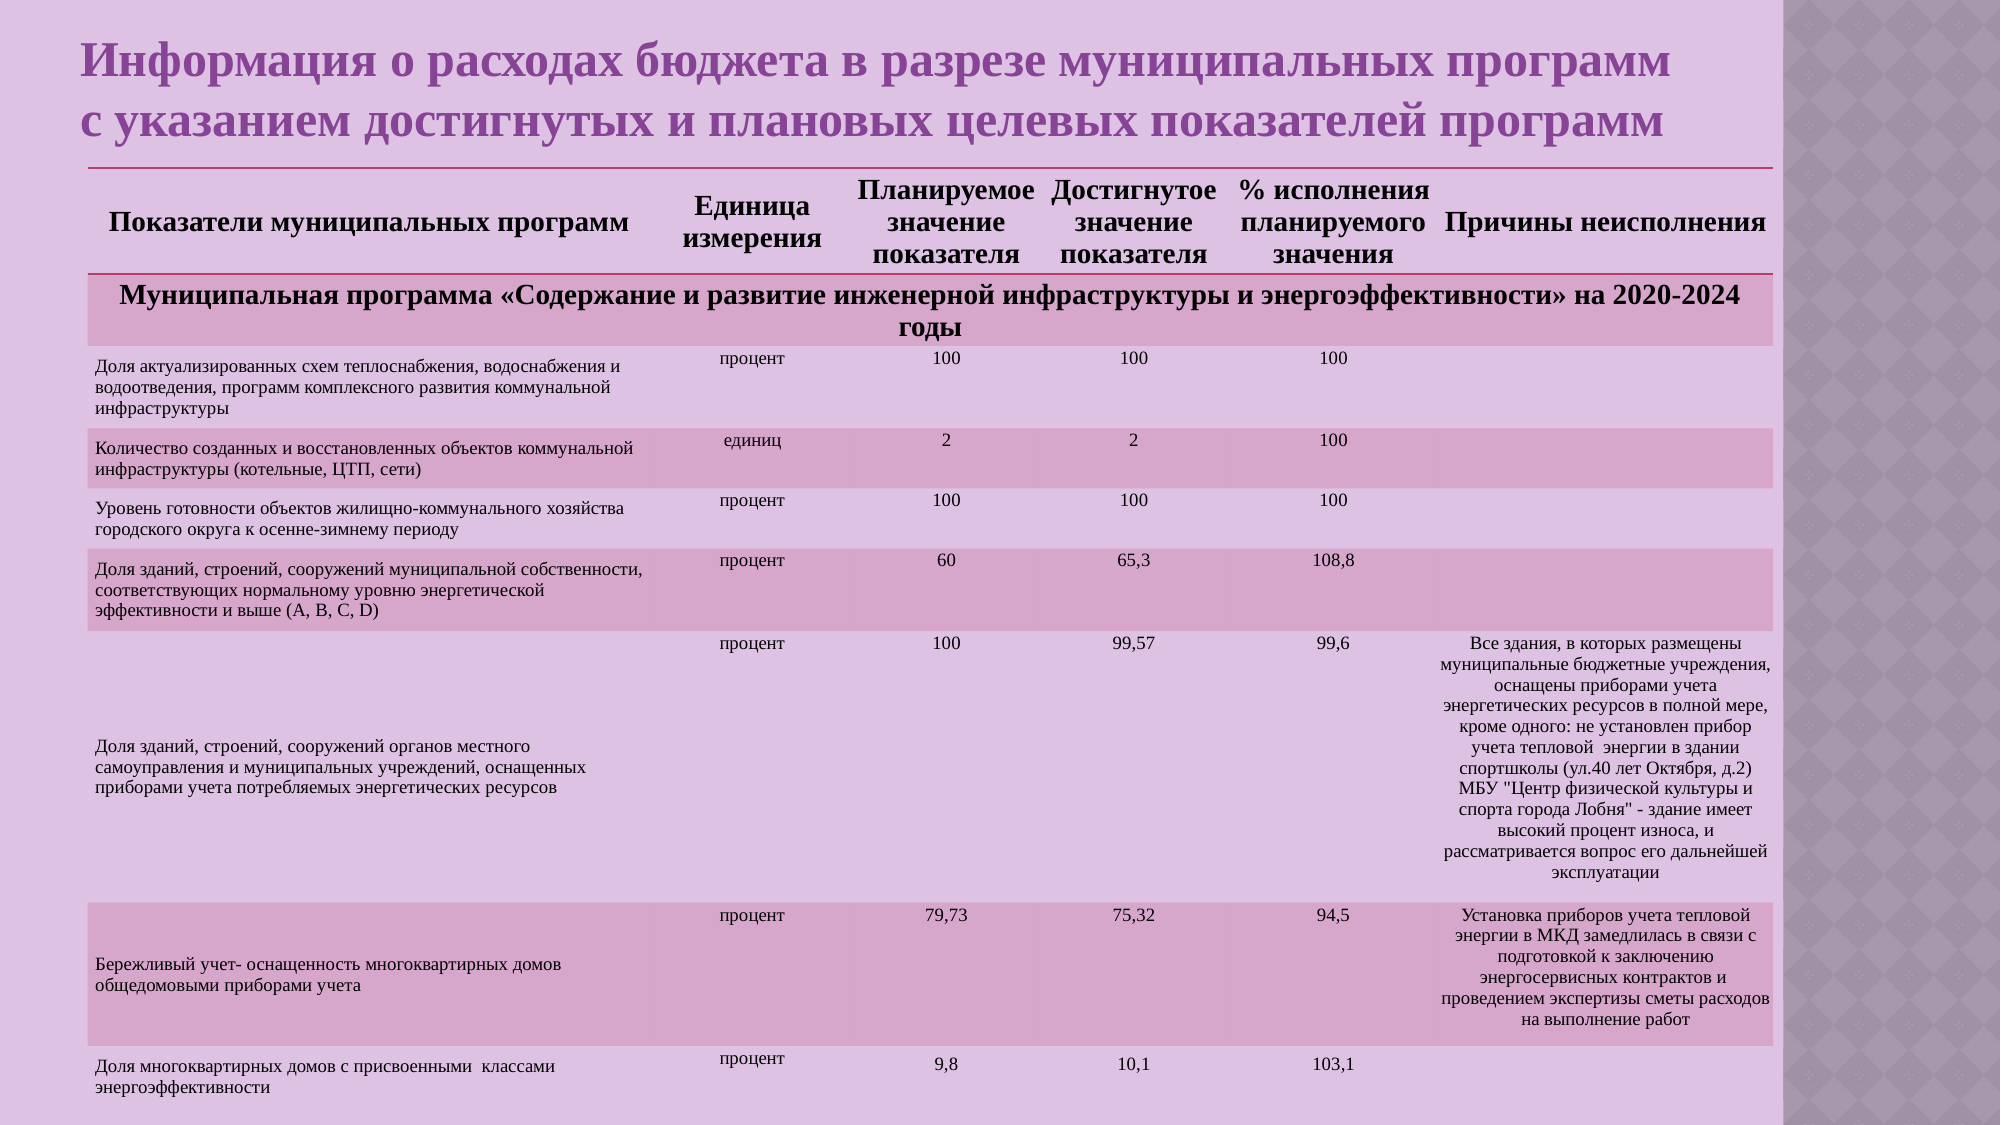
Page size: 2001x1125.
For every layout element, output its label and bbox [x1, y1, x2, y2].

table_cell [88, 275, 1773, 1125]
table_header [88, 169, 1773, 273]
text_box [65, 19, 1751, 154]
